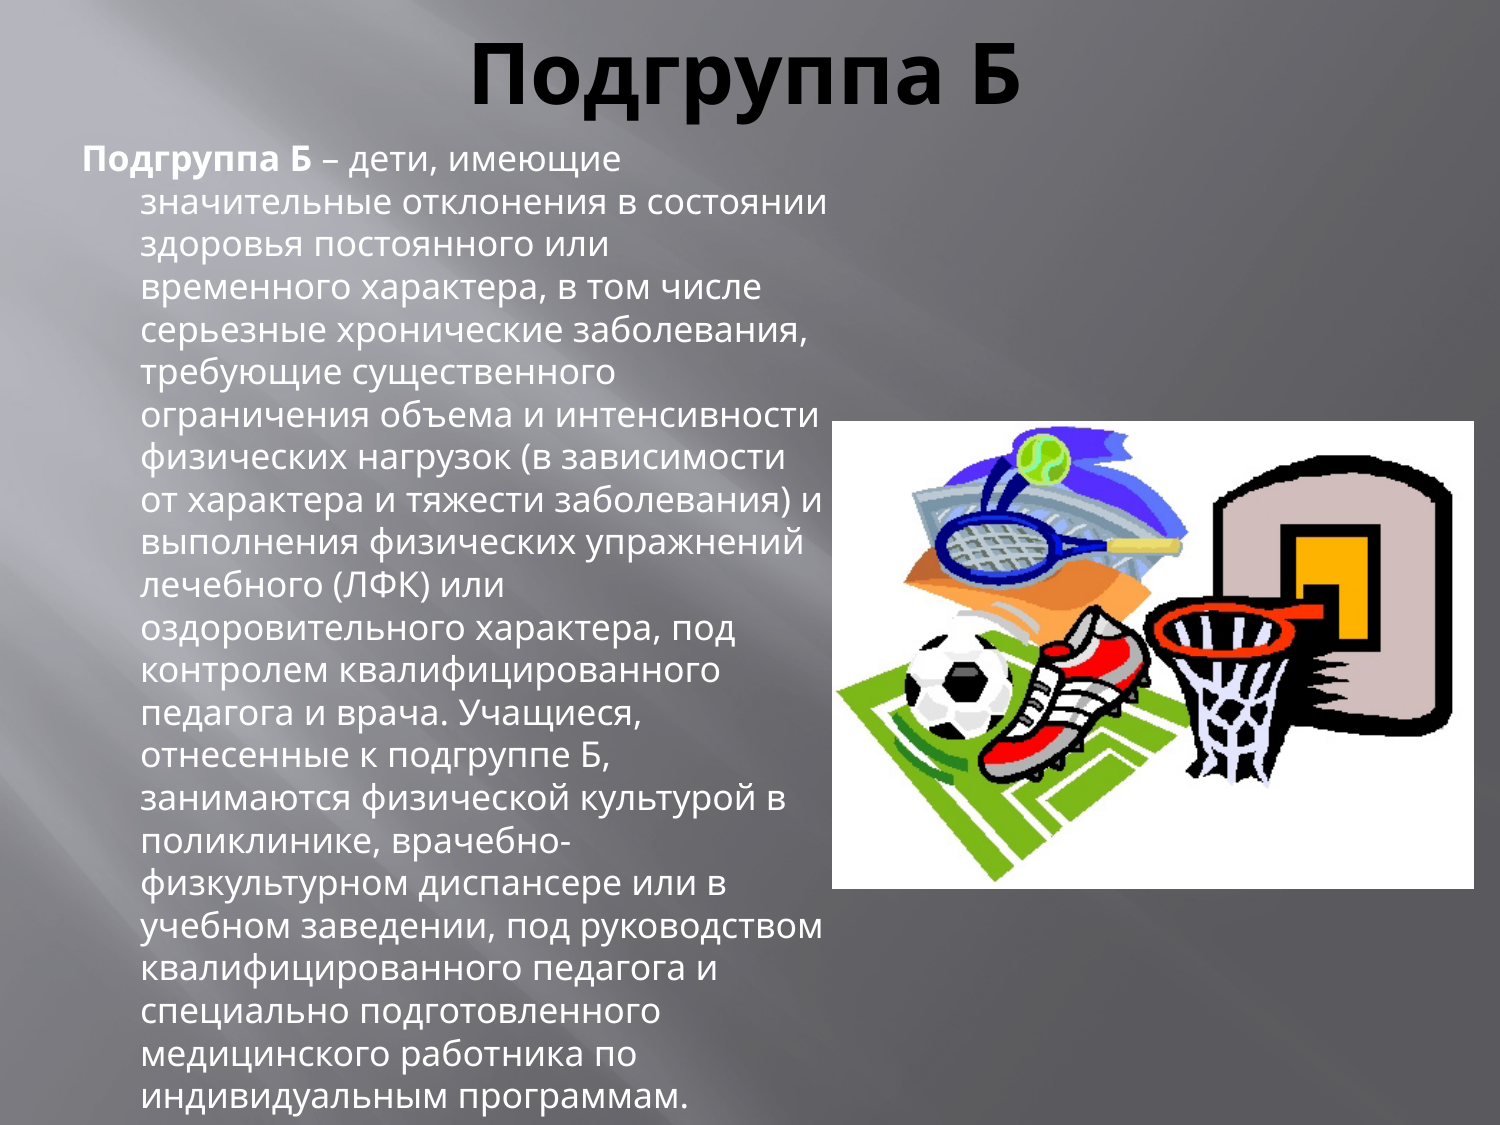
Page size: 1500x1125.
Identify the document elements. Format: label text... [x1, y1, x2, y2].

list Подгруппа Б – дети, имеющие значительные отклонения в состоянии здоровья постоянного или временного характера, в том числе серьезные хронические заболевания, требующие существенного ограничения объема и интенсивности физических нагрузок (в зависимости от характера и тяжести заболевания) и выполнения физических упражнений лечебного (ЛФК) или оздоровительного характера, под контролем квалифицированного педагога и врача. Учащиеся, отнесенные к подгруппе Б, занимаются физической культурой в поликлинике, врачебно-физкультурном диспансере или в учебном заведении, под руководством квалифицированного педагога и специально подготовленного медицинского работника по индивидуальным программам. [46, 128, 844, 1125]
picture [831, 421, 1474, 889]
title Подгруппа Б [70, 0, 1421, 141]
